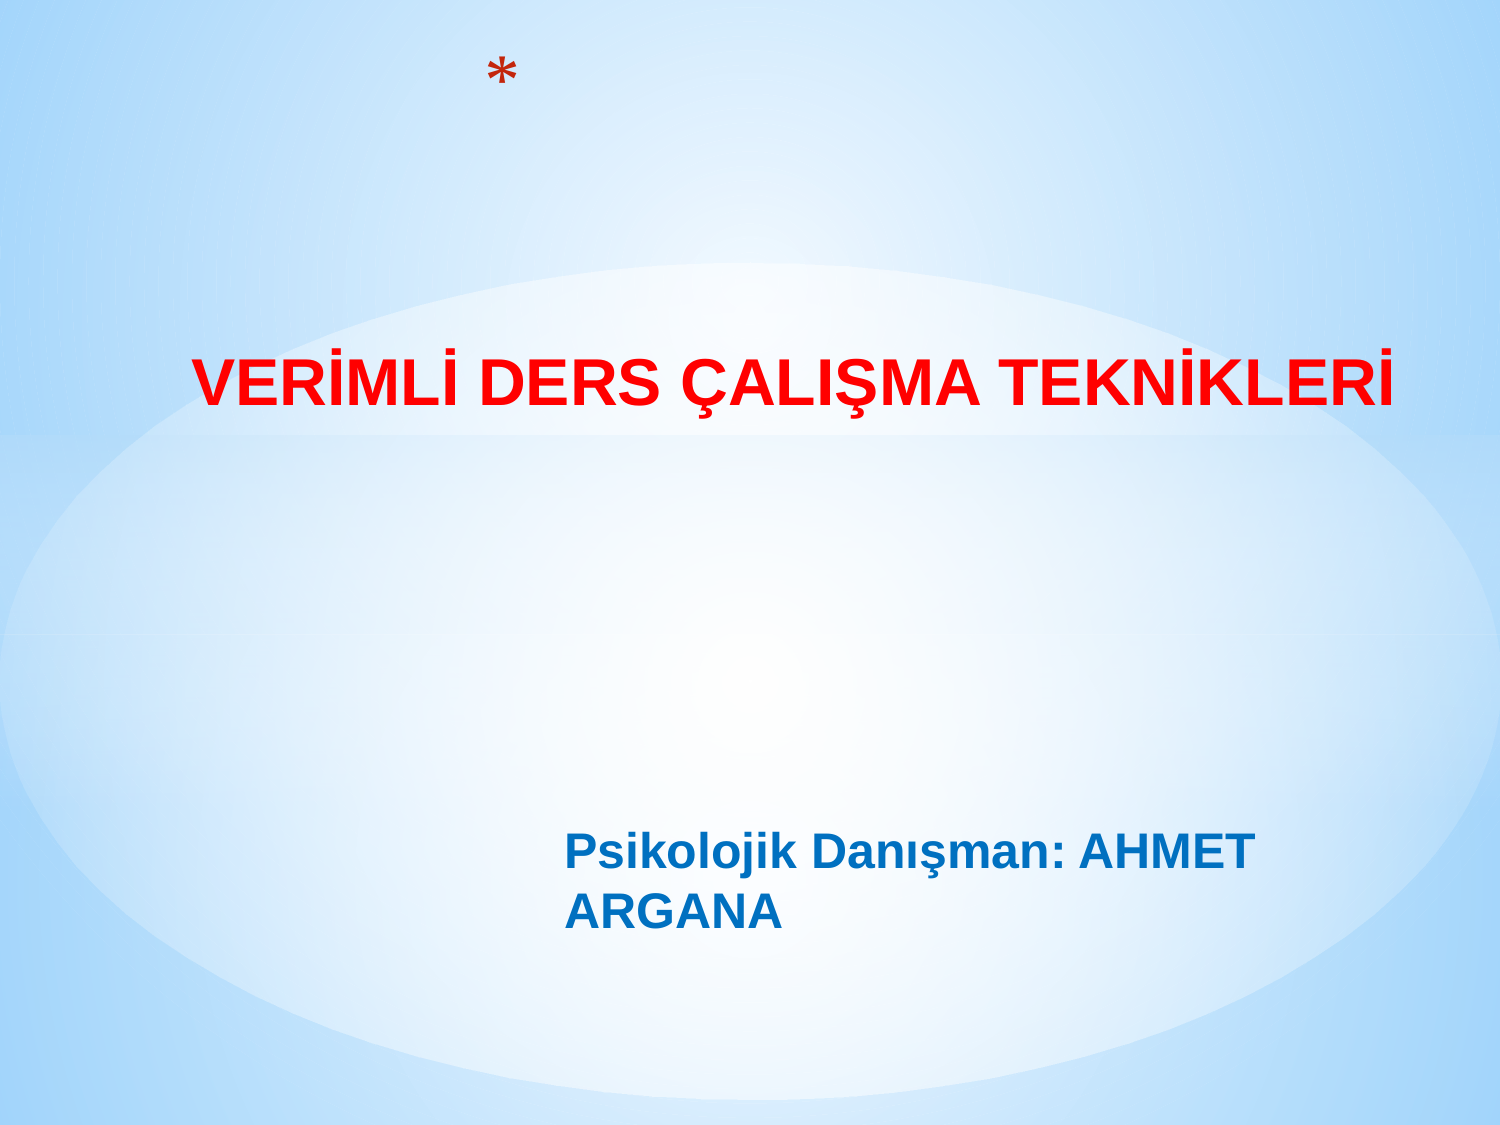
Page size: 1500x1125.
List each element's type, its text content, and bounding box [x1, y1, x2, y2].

title VERİMLİ DERS ÇALIŞMA TEKNİKLERİ [53, 42, 1459, 669]
subtitle Psikolojik Danışman: AHMET ARGANA [549, 810, 1474, 956]
